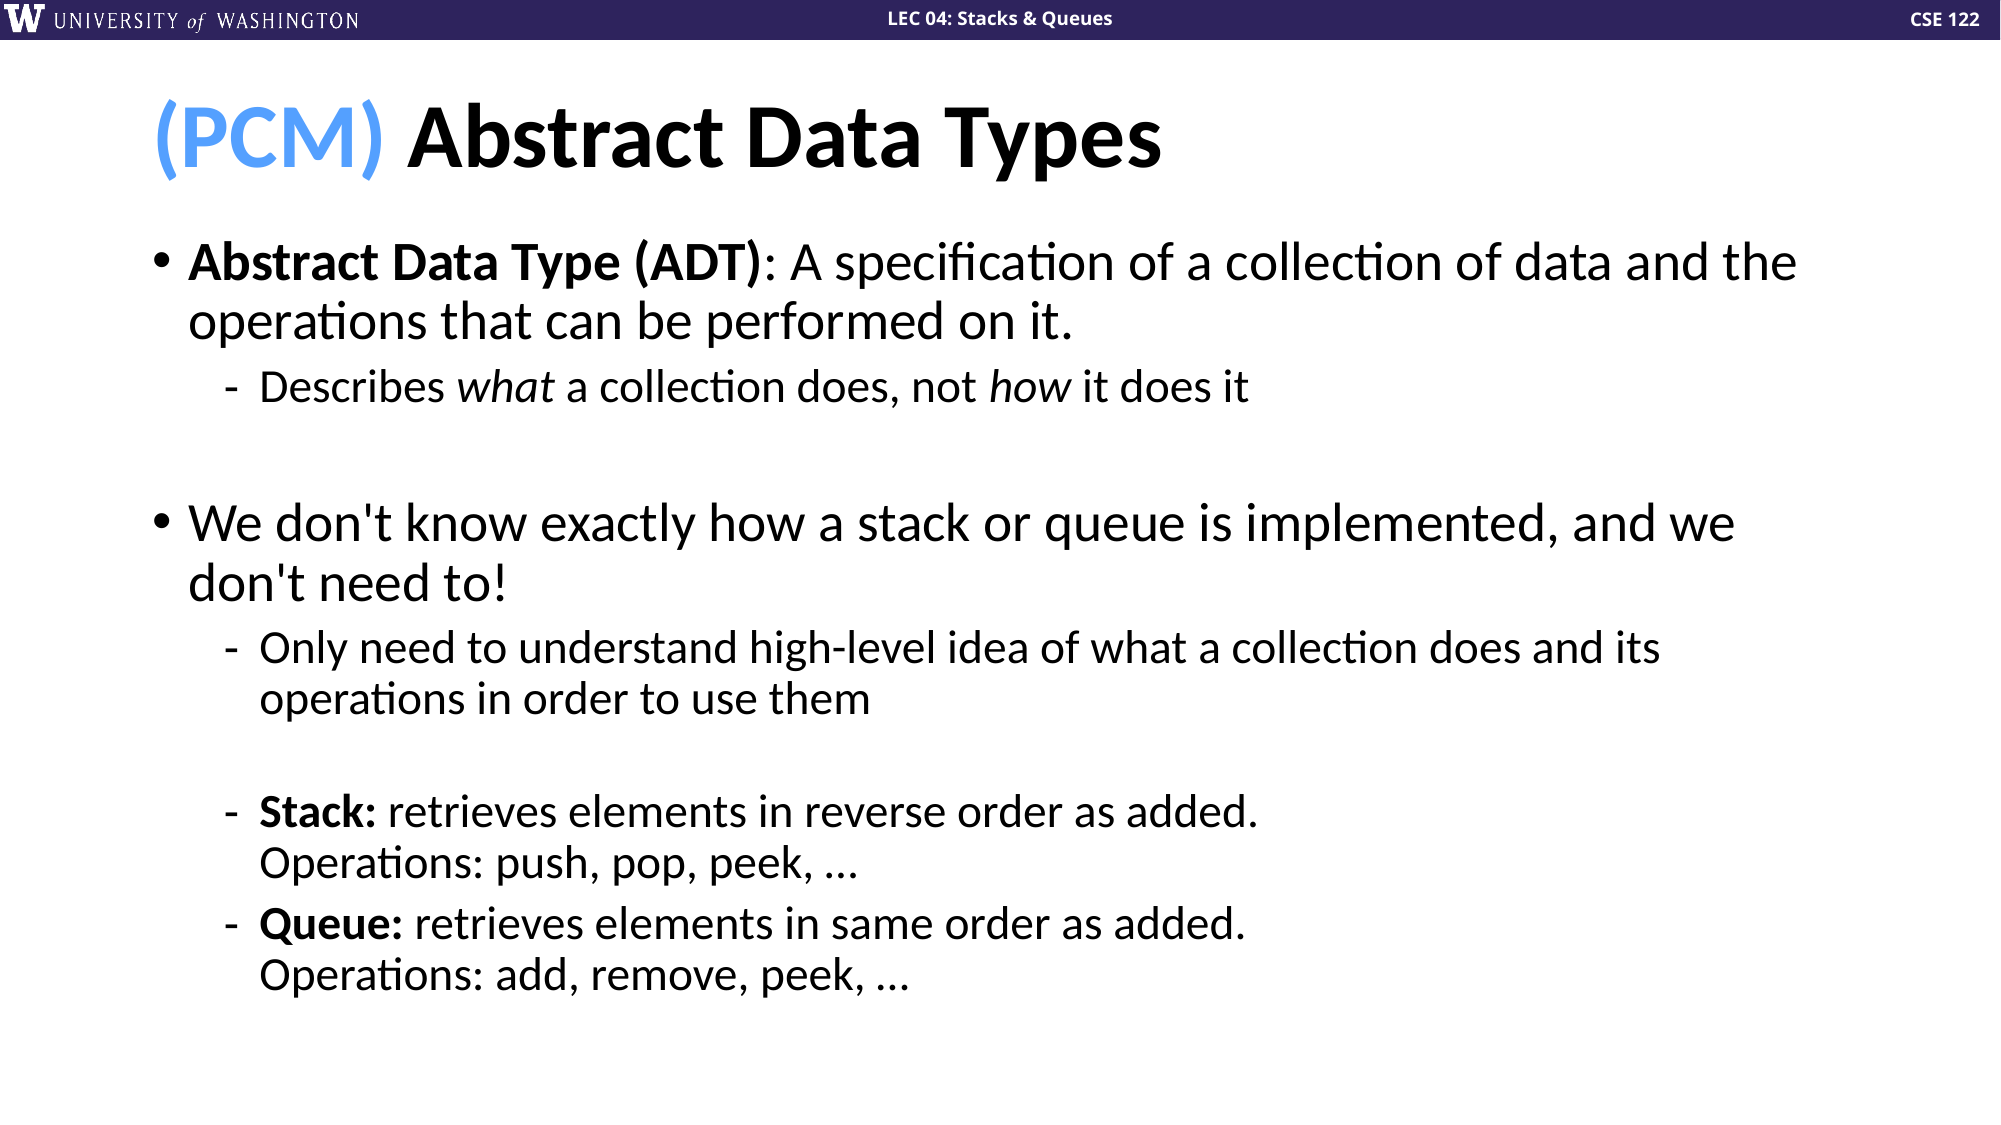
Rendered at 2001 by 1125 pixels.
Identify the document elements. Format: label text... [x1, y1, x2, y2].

list Abstract Data Type (ADT): A specification of a collection of data and the operations that can be performed on it. Describes what a collection does, not how it does it We don't know exactly how a stack or queue is implemented, and we don't need to! Only need to understand high-level idea of what a collection does and its operations in order to use them Stack: retrieves elements in reverse order as added. Operations: push, pop, peek, … Queue: retrieves elements in same order as added. Operations: add, remove, peek, … [137, 224, 1863, 1014]
title (PCM) Abstract Data Types [137, 74, 1863, 200]
picture [4, 4, 358, 33]
